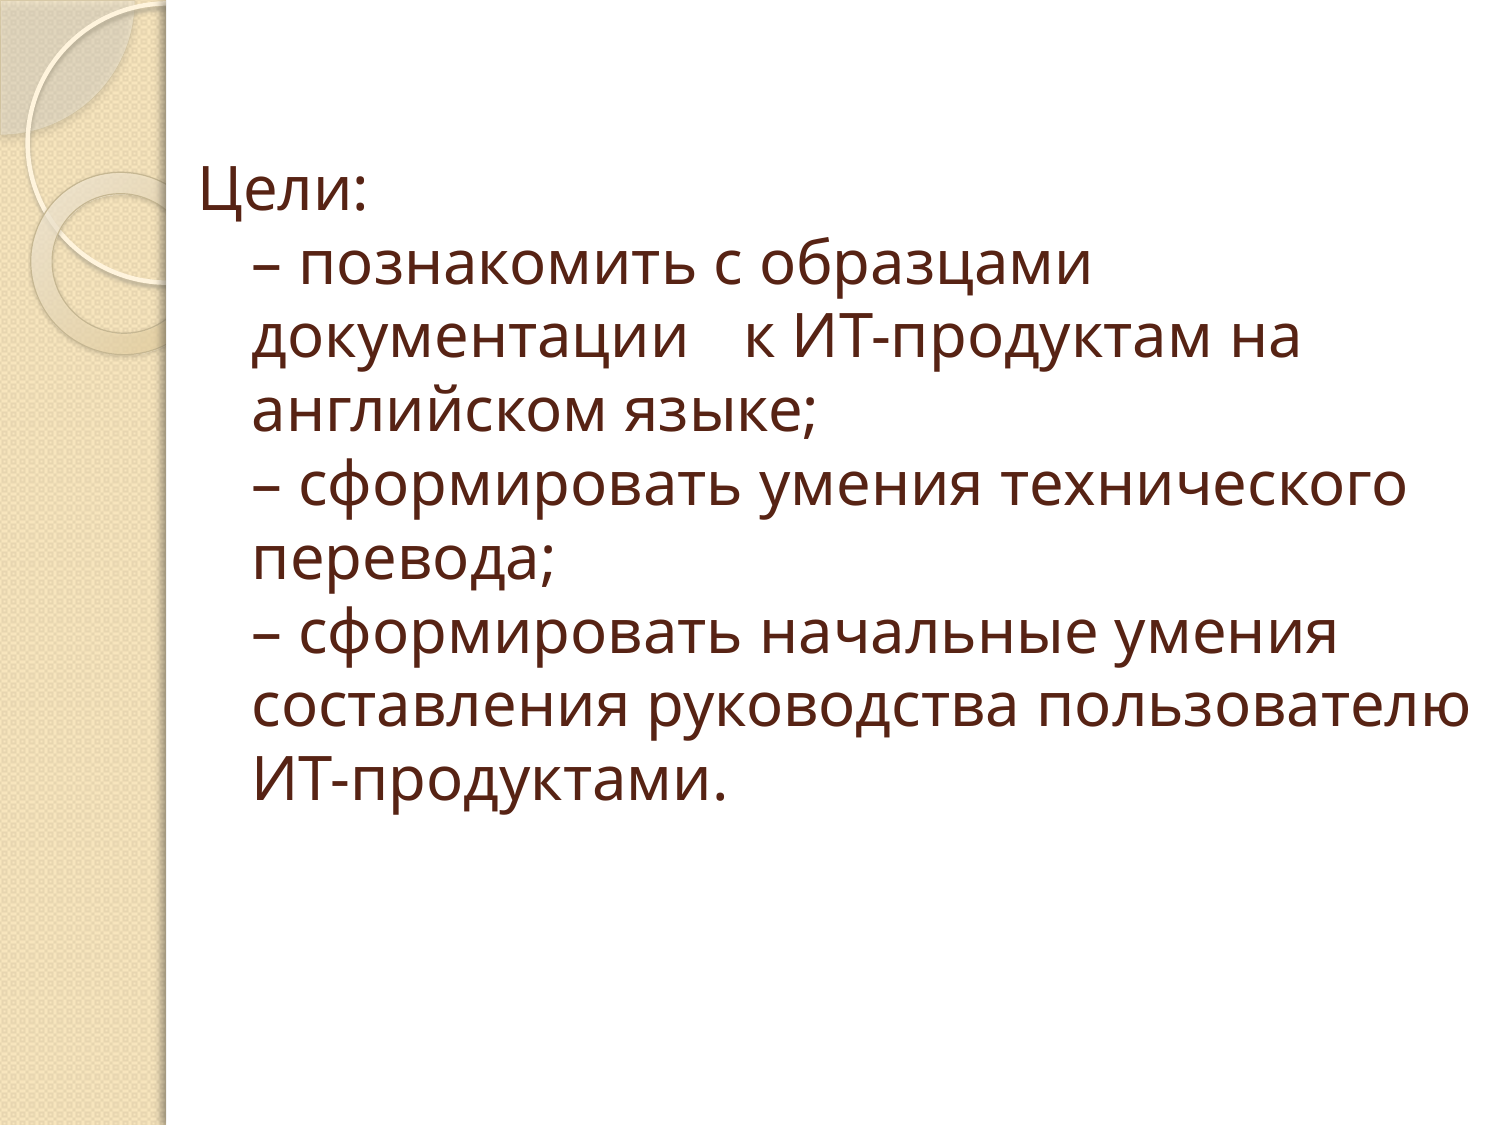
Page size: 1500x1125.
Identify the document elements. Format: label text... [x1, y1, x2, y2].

title Цели: – познакомить с образцами документации к ИТ-продуктам на английском языке; – сформировать умения технического перевода; – сформировать начальные умения составления руководства пользователю ИТ-продуктами. [183, 139, 1500, 823]
